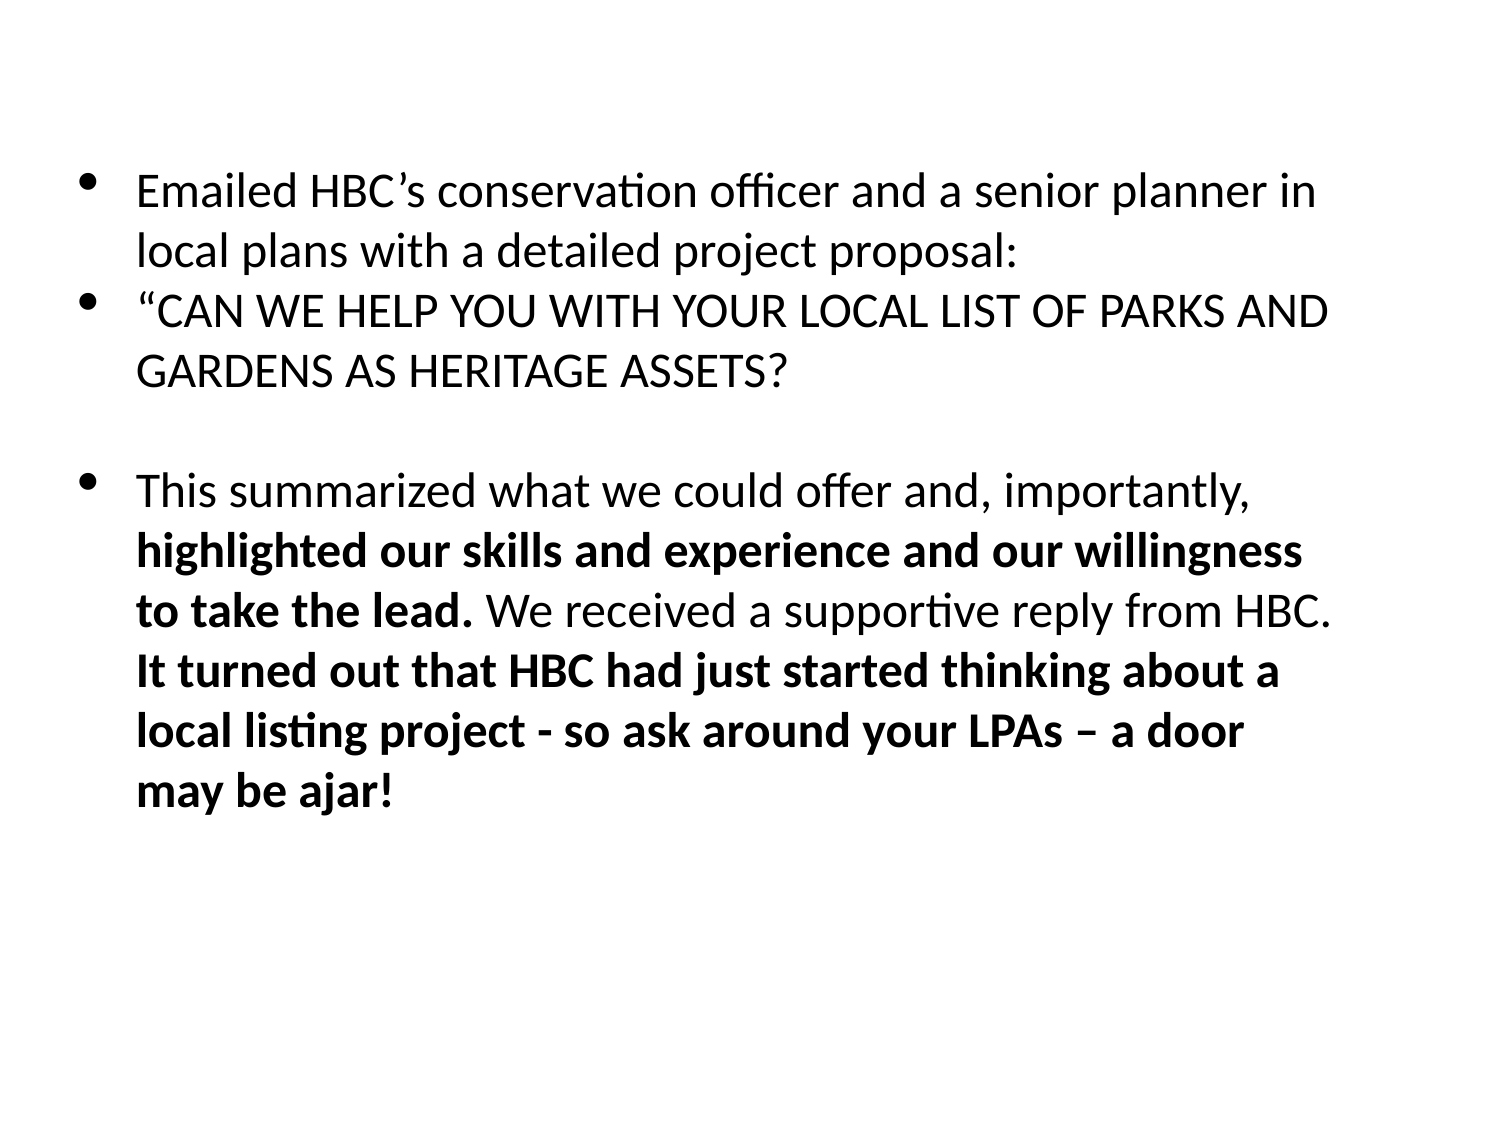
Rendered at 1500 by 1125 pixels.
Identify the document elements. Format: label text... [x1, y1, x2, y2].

text_box Emailed HBC’s conservation officer and a senior planner in local plans with a detailed project proposal: “CAN WE HELP YOU WITH YOUR LOCAL LIST OF PARKS AND GARDENS AS HERITAGE ASSETS? This summarized what we could offer and, importantly, highlighted our skills and experience and our willingness to take the lead. We received a supportive reply from HBC. It turned out that HBC had just started thinking about a local listing project - so ask around your LPAs – a door may be ajar! [64, 89, 1353, 894]
